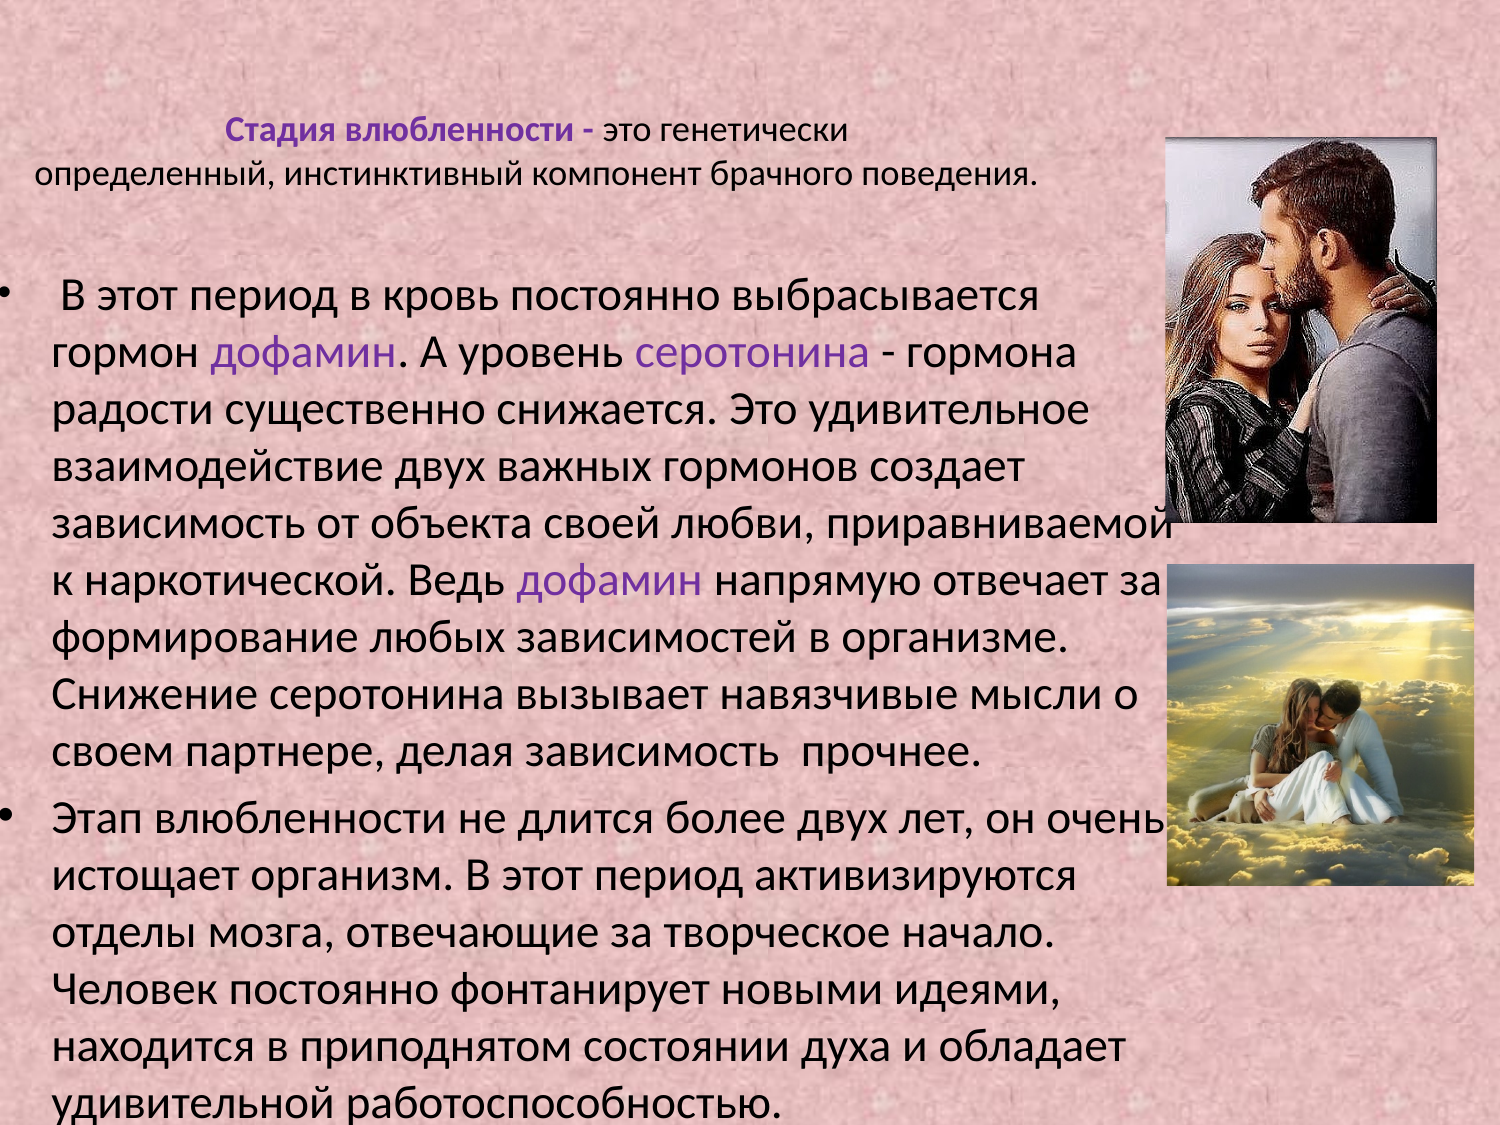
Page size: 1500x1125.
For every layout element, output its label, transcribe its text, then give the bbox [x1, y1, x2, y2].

title Стадия влюбленности - это генетически определенный, инстинктивный компонент брачного поведения. [17, 78, 1058, 255]
picture [0, 0, 1500, 1125]
list В этот период в кровь постоянно выбрасывается гормон дофамин. А уровень серотонина - гормона радости существенно снижается. Это удивительное взаимодействие двух важных гормонов создает зависимость от объекта своей любви, приравниваемой к наркотической. Ведь дофамин напрямую отвечает за формирование любых зависимостей в организме. Снижение серотонина вызывает навязчивые мысли о своем партнере, делая зависимость прочнее. Этап влюбленности не длится более двух лет, он очень истощает организм. В этот период активизируются отделы мозга, отвечающие за творческое начало. Человек постоянно фонтанирует новыми идеями, находится в приподнятом состоянии духа и обладает удивительной работоспособностью. [0, 255, 1199, 1125]
